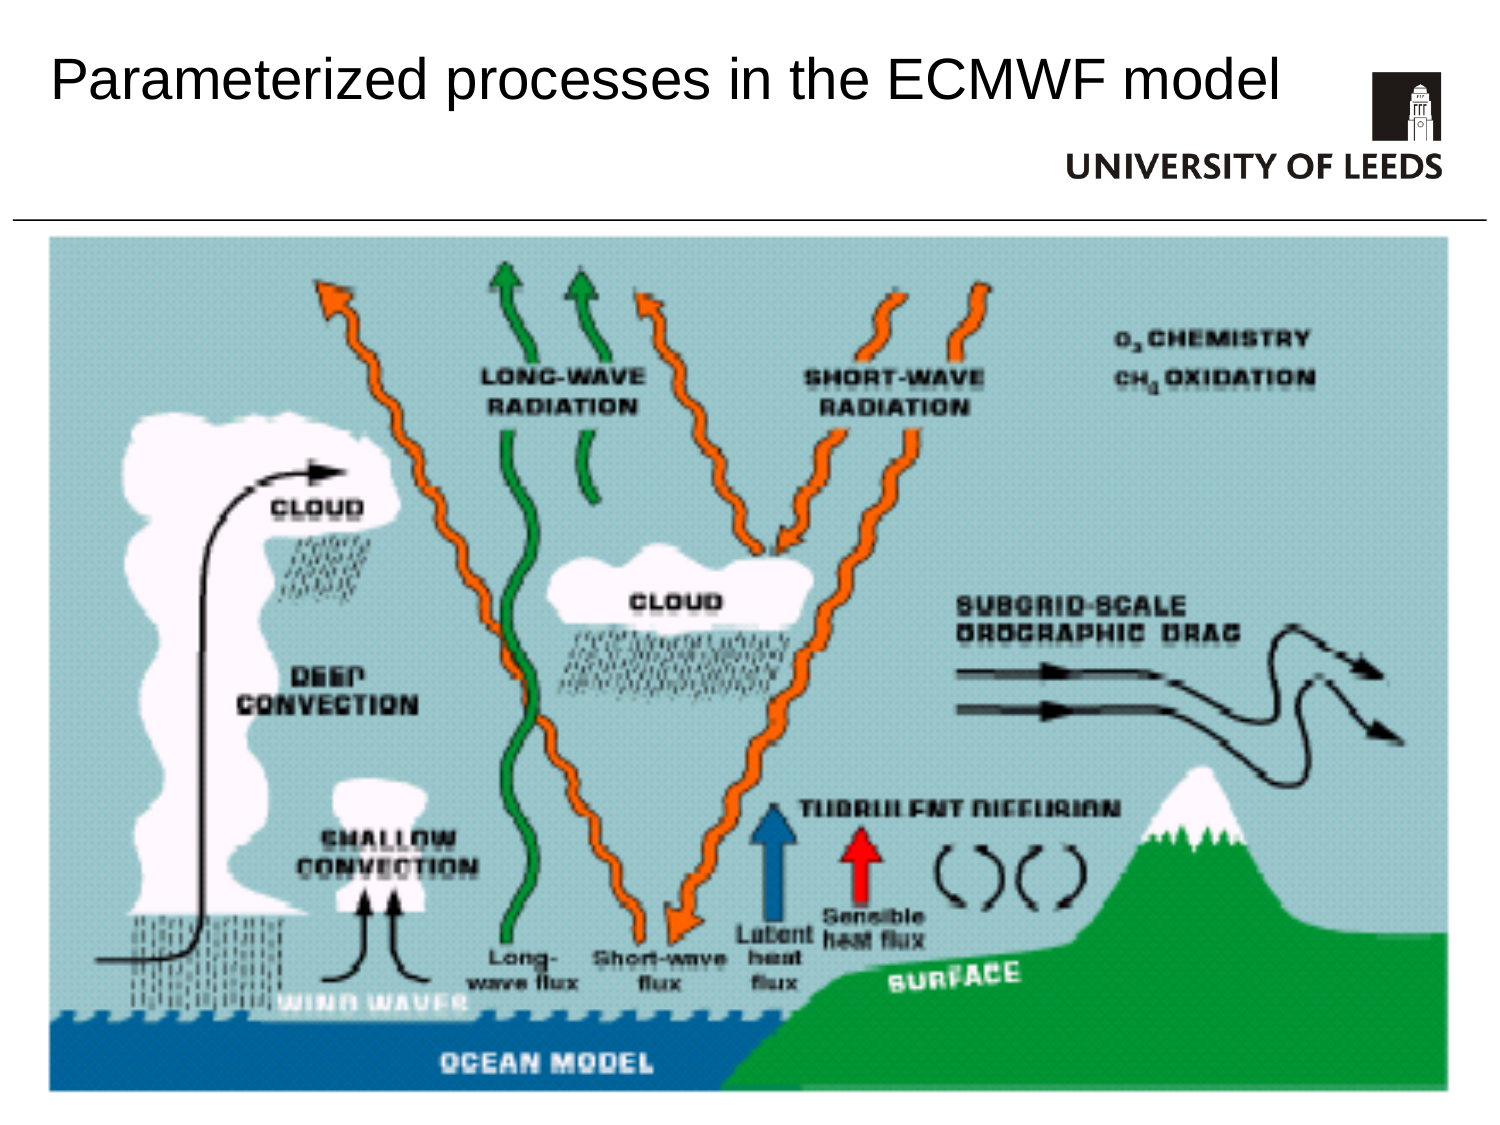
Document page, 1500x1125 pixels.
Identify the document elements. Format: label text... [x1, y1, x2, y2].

picture [1067, 146, 1442, 179]
picture [37, 223, 1463, 1104]
title Parameterized processes in the ECMWF model [50, 7, 1450, 146]
